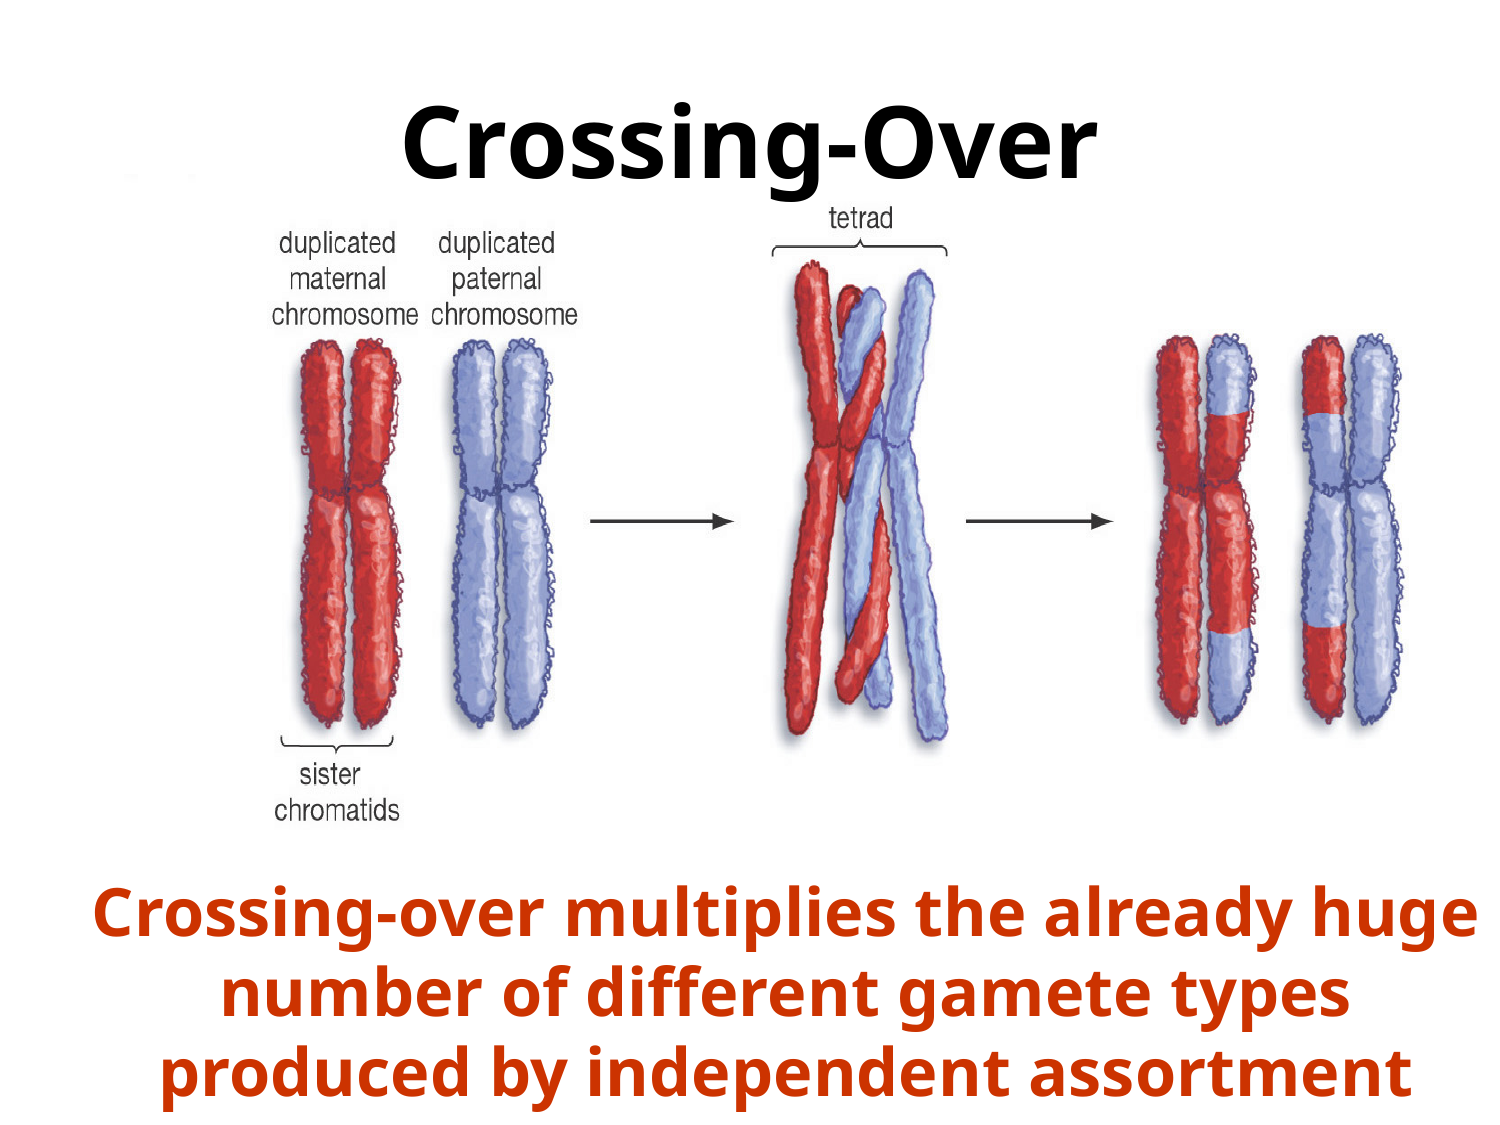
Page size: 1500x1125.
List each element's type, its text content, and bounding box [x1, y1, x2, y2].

picture [37, 174, 1438, 838]
title Crossing-Over [75, 45, 1425, 173]
text_box Crossing-over multiplies the already huge number of different gamete types produced by independent assortment [72, 862, 1500, 1118]
